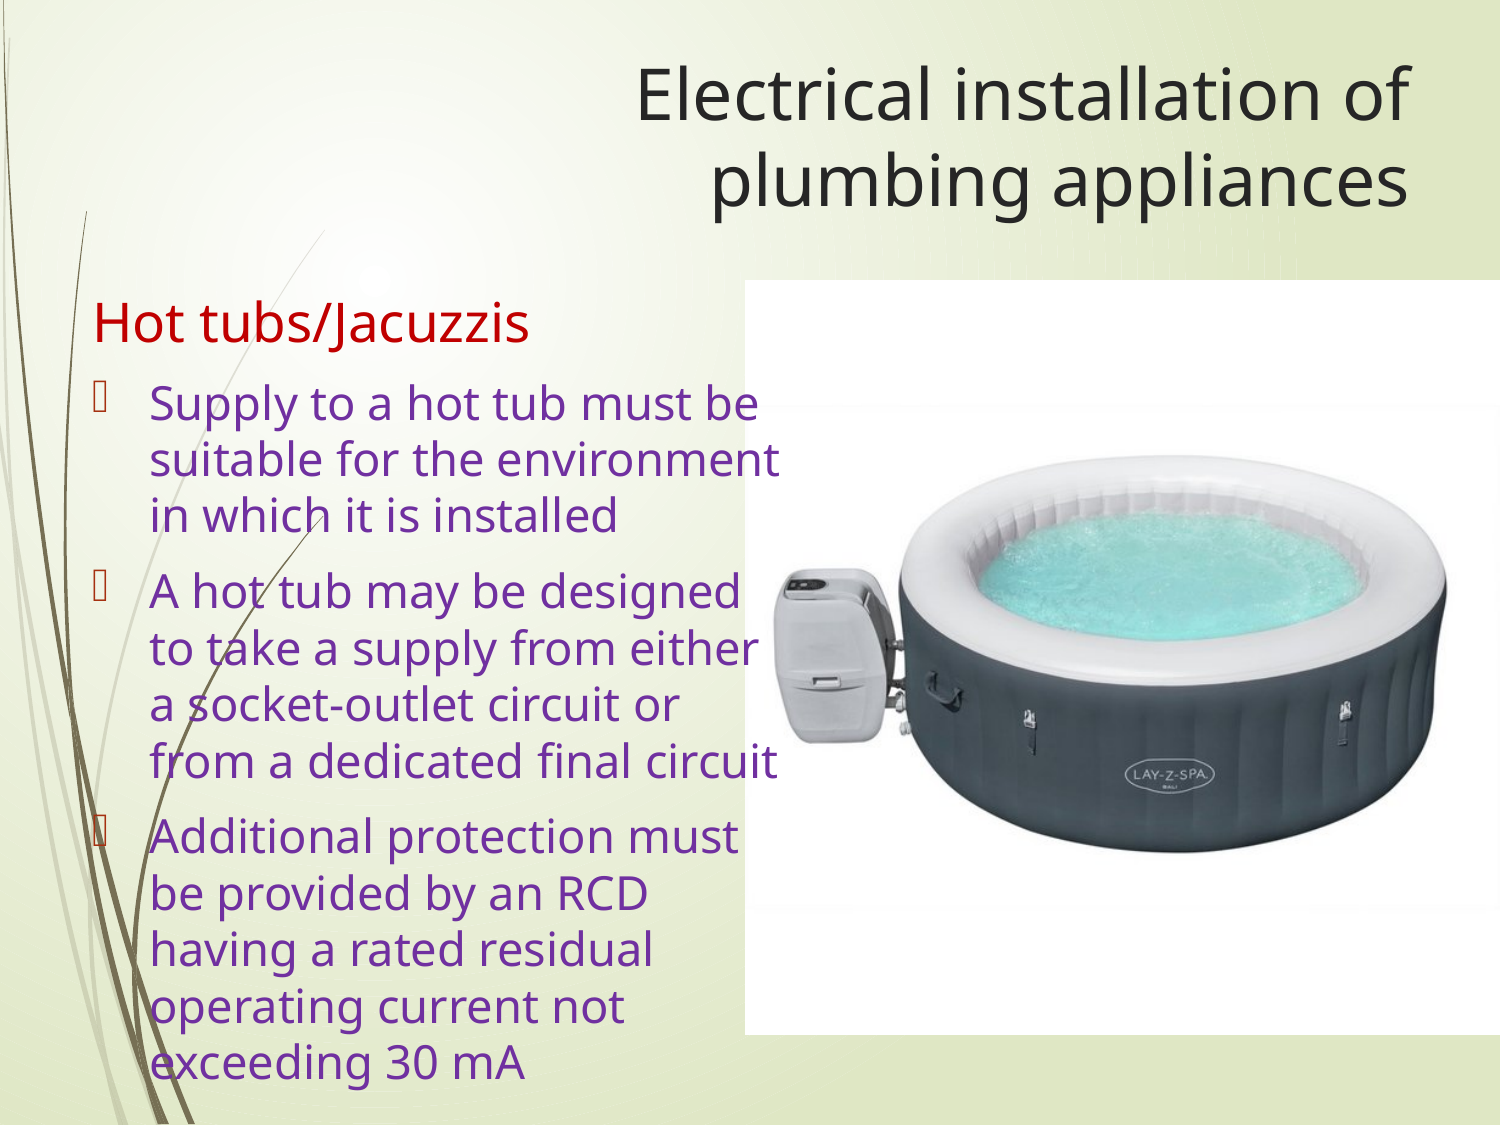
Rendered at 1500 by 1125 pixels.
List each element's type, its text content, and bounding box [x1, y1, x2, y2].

list Hot tubs/Jacuzzis Supply to a hot tub must be suitable for the environment in which it is installed A hot tub may be designed to take a supply from either a socket-outlet circuit or from a dedicated final circuit Additional protection must be provided by an RCD having a rated residual operating current not exceeding 30 mA [77, 280, 800, 1123]
title Electrical installation of plumbing appliances [371, 41, 1425, 230]
picture [745, 280, 1500, 1036]
